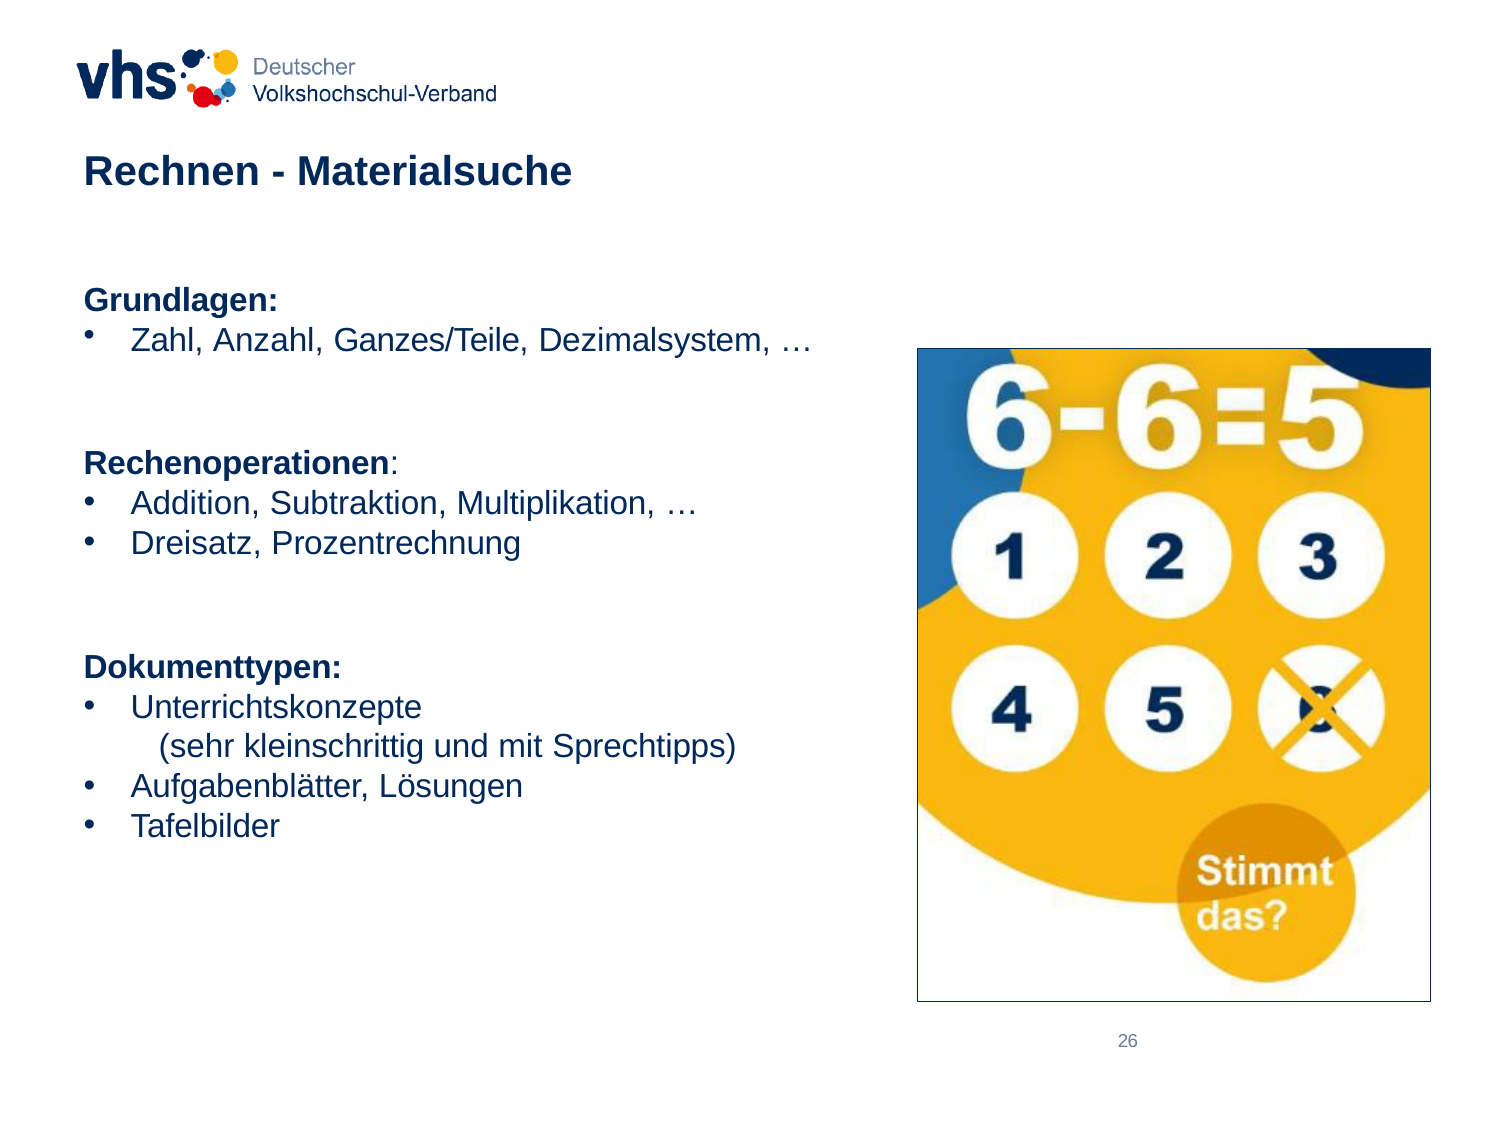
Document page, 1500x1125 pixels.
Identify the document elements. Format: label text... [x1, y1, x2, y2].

title Rechnen - Materialsuche [81, 141, 1419, 332]
slide_number 26 [1111, 1028, 1148, 1054]
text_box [916, 347, 1432, 1003]
text_box Grundlagen: Zahl, Anzahl, Ganzes/Teile, Dezimalsystem, … Rechenoperationen: Addition, Subtraktion, Multiplikation, … Dreisatz, Prozentrechnung Dokumenttypen: Unterrichtskonzepte (sehr kleinschrittig und mit Sprechtipps) Aufgabenblätter, Lösungen Tafelbilder [81, 276, 824, 845]
picture [76, 49, 496, 108]
